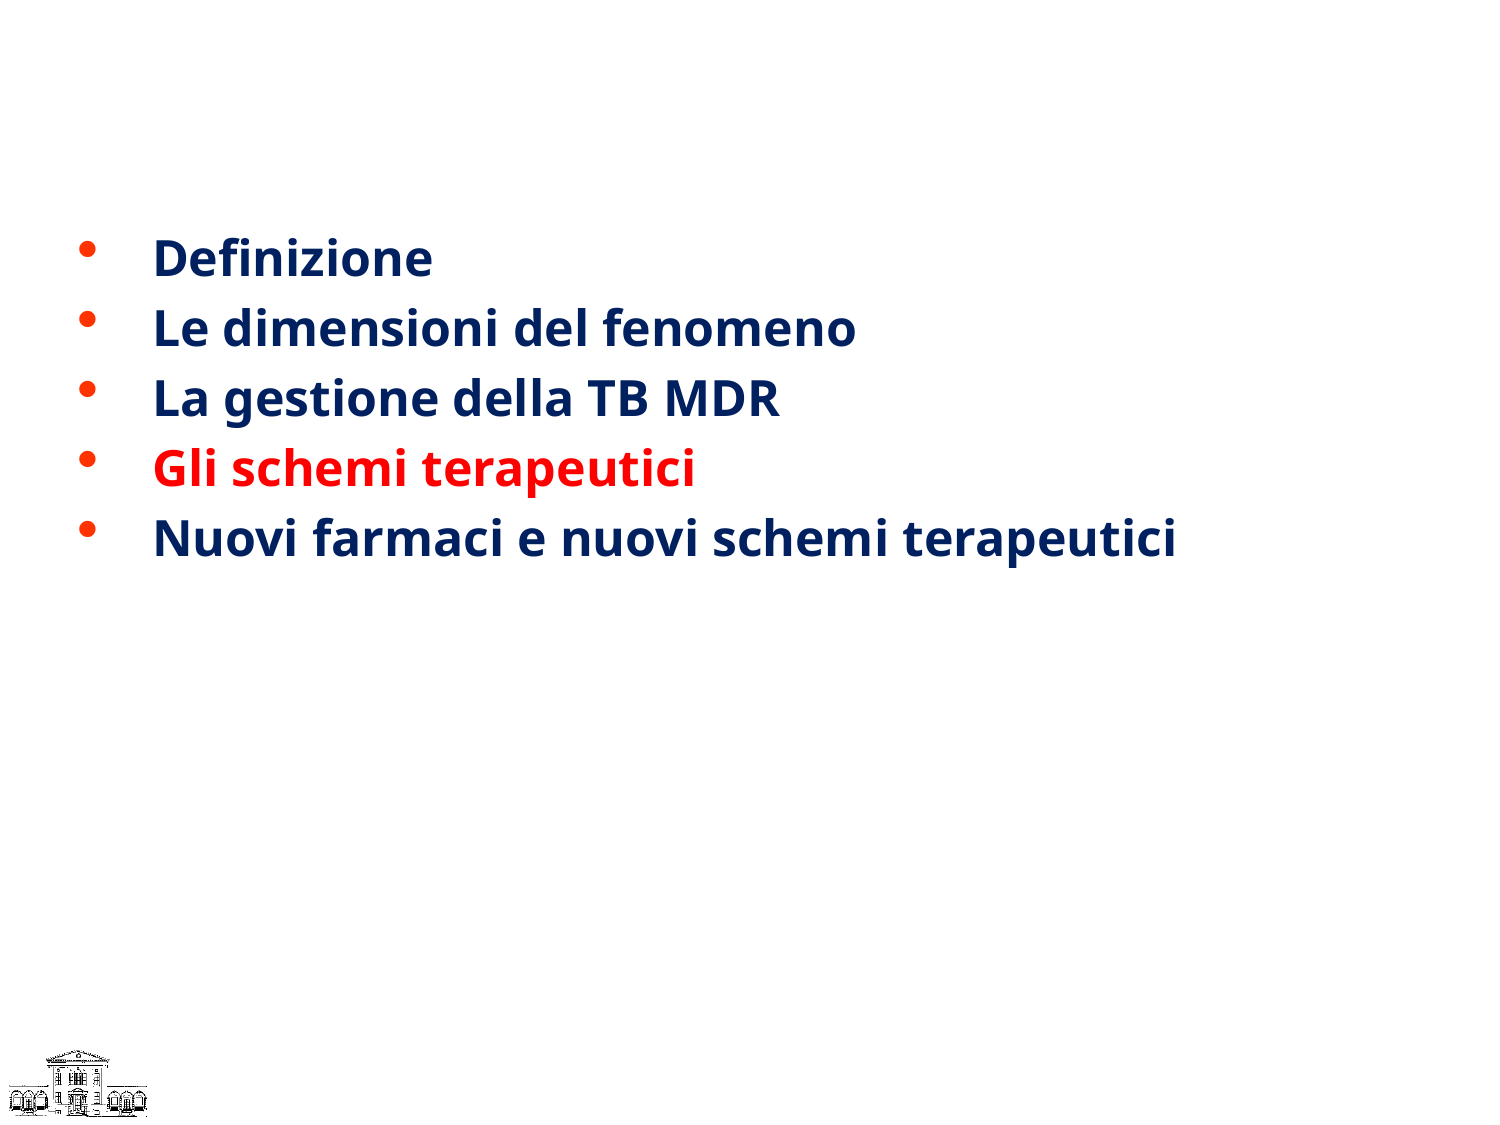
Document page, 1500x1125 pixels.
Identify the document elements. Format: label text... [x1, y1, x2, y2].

picture [5, 1048, 152, 1118]
text_box Definizione Le dimensioni del fenomeno La gestione della TB MDR Gli schemi terapeutici Nuovi farmaci e nuovi schemi terapeutici [62, 148, 1425, 644]
